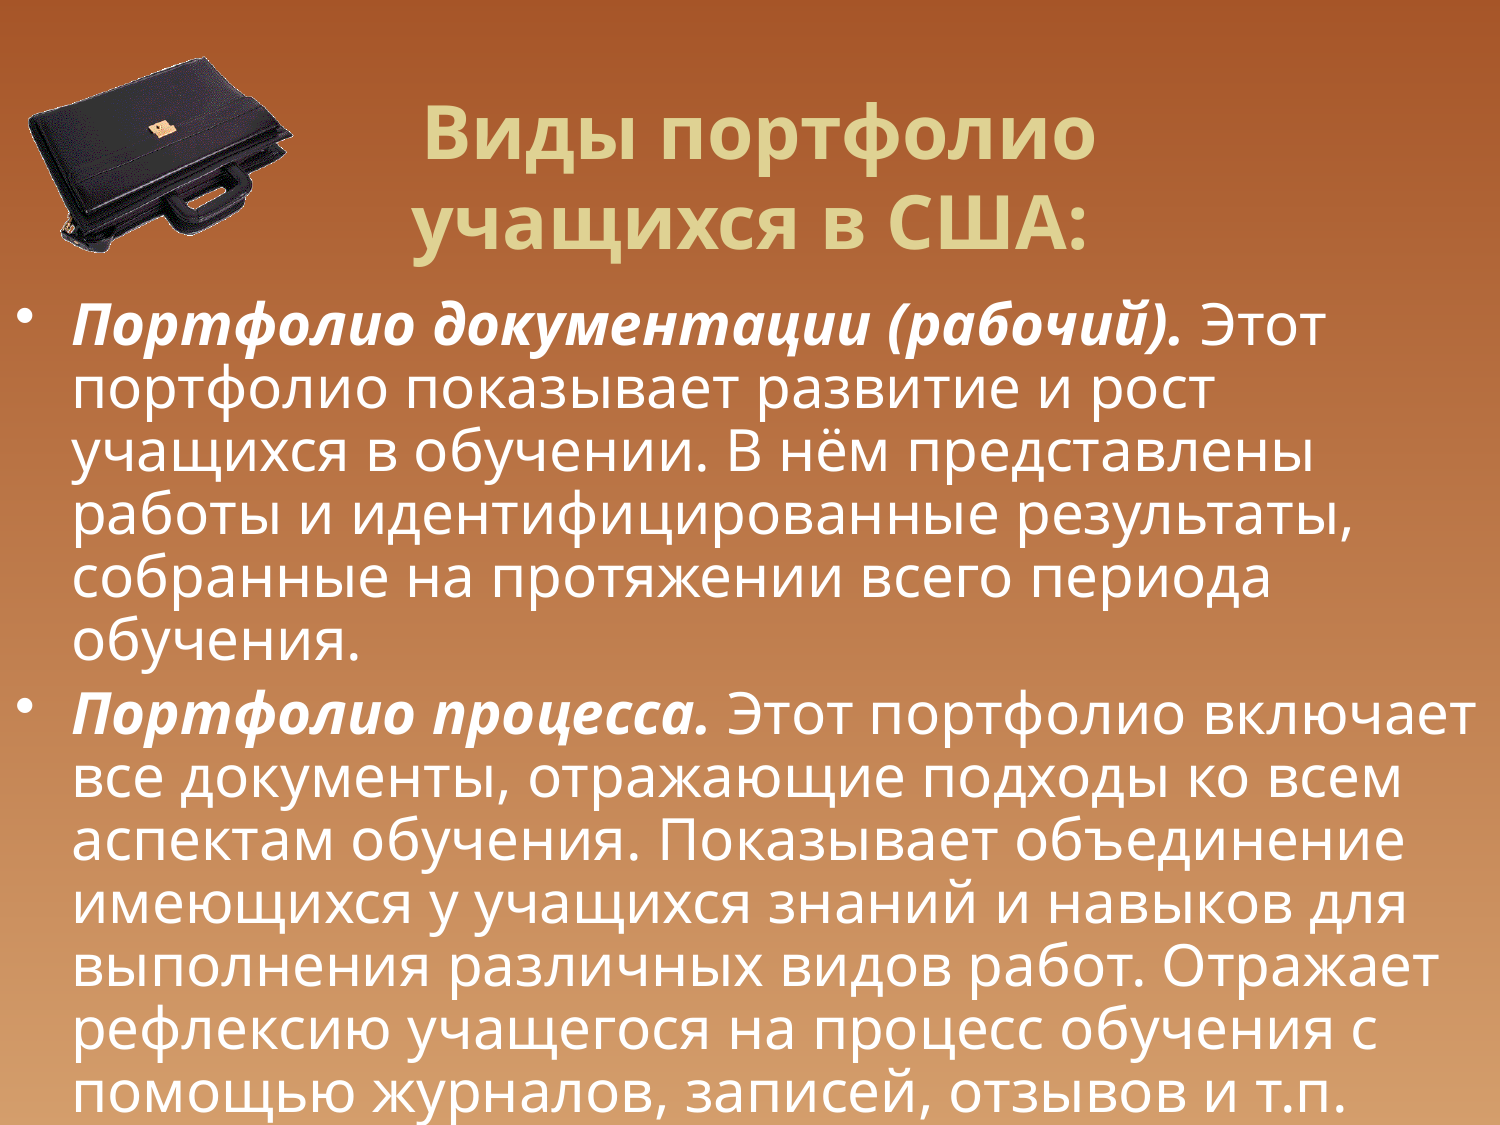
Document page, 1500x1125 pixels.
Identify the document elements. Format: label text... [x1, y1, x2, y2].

list Портфолио документации (рабочий). Этот портфолио показывает развитие и рост учащихся в обучении. В нём представлены работы и идентифицированные результаты, собранные на протяжении всего периода обучения. Портфолио процесса. Этот портфолио включает все документы, отражающие подходы ко всем аспектам обучения. Показывает объединение имеющихся у учащихся знаний и навыков для выполнения различных видов работ. Отражает рефлексию учащегося на процесс обучения с помощью журналов, записей, отзывов и т.п. [0, 287, 1500, 1125]
title Виды портфолио учащихся в США: [237, 74, 1263, 276]
picture [0, 49, 326, 266]
